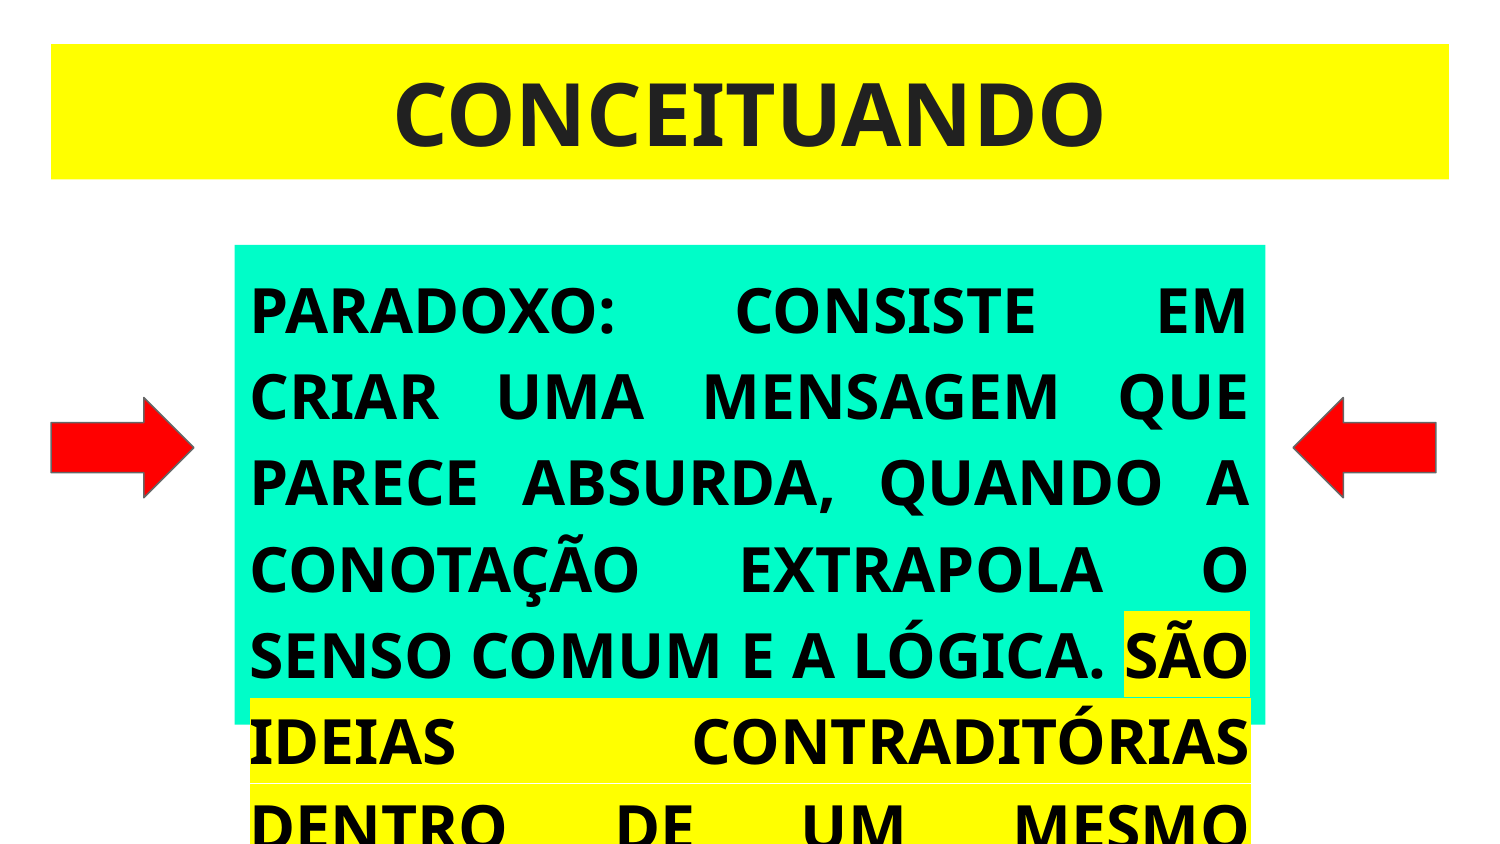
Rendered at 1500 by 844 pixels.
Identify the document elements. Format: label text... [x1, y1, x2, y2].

title CONCEITUANDO [51, 44, 1449, 180]
list PARADOXO: CONSISTE EM CRIAR UMA MENSAGEM QUE PARECE ABSURDA, QUANDO A CONOTAÇÃO EXTRAPOLA O SENSO COMUM E A LÓGICA. SÃO IDEIAS CONTRADITÓRIAS DENTRO DE UM MESMO CONTEXTO. [234, 244, 1266, 725]
text_box [51, 397, 194, 498]
text_box [1293, 397, 1436, 498]
